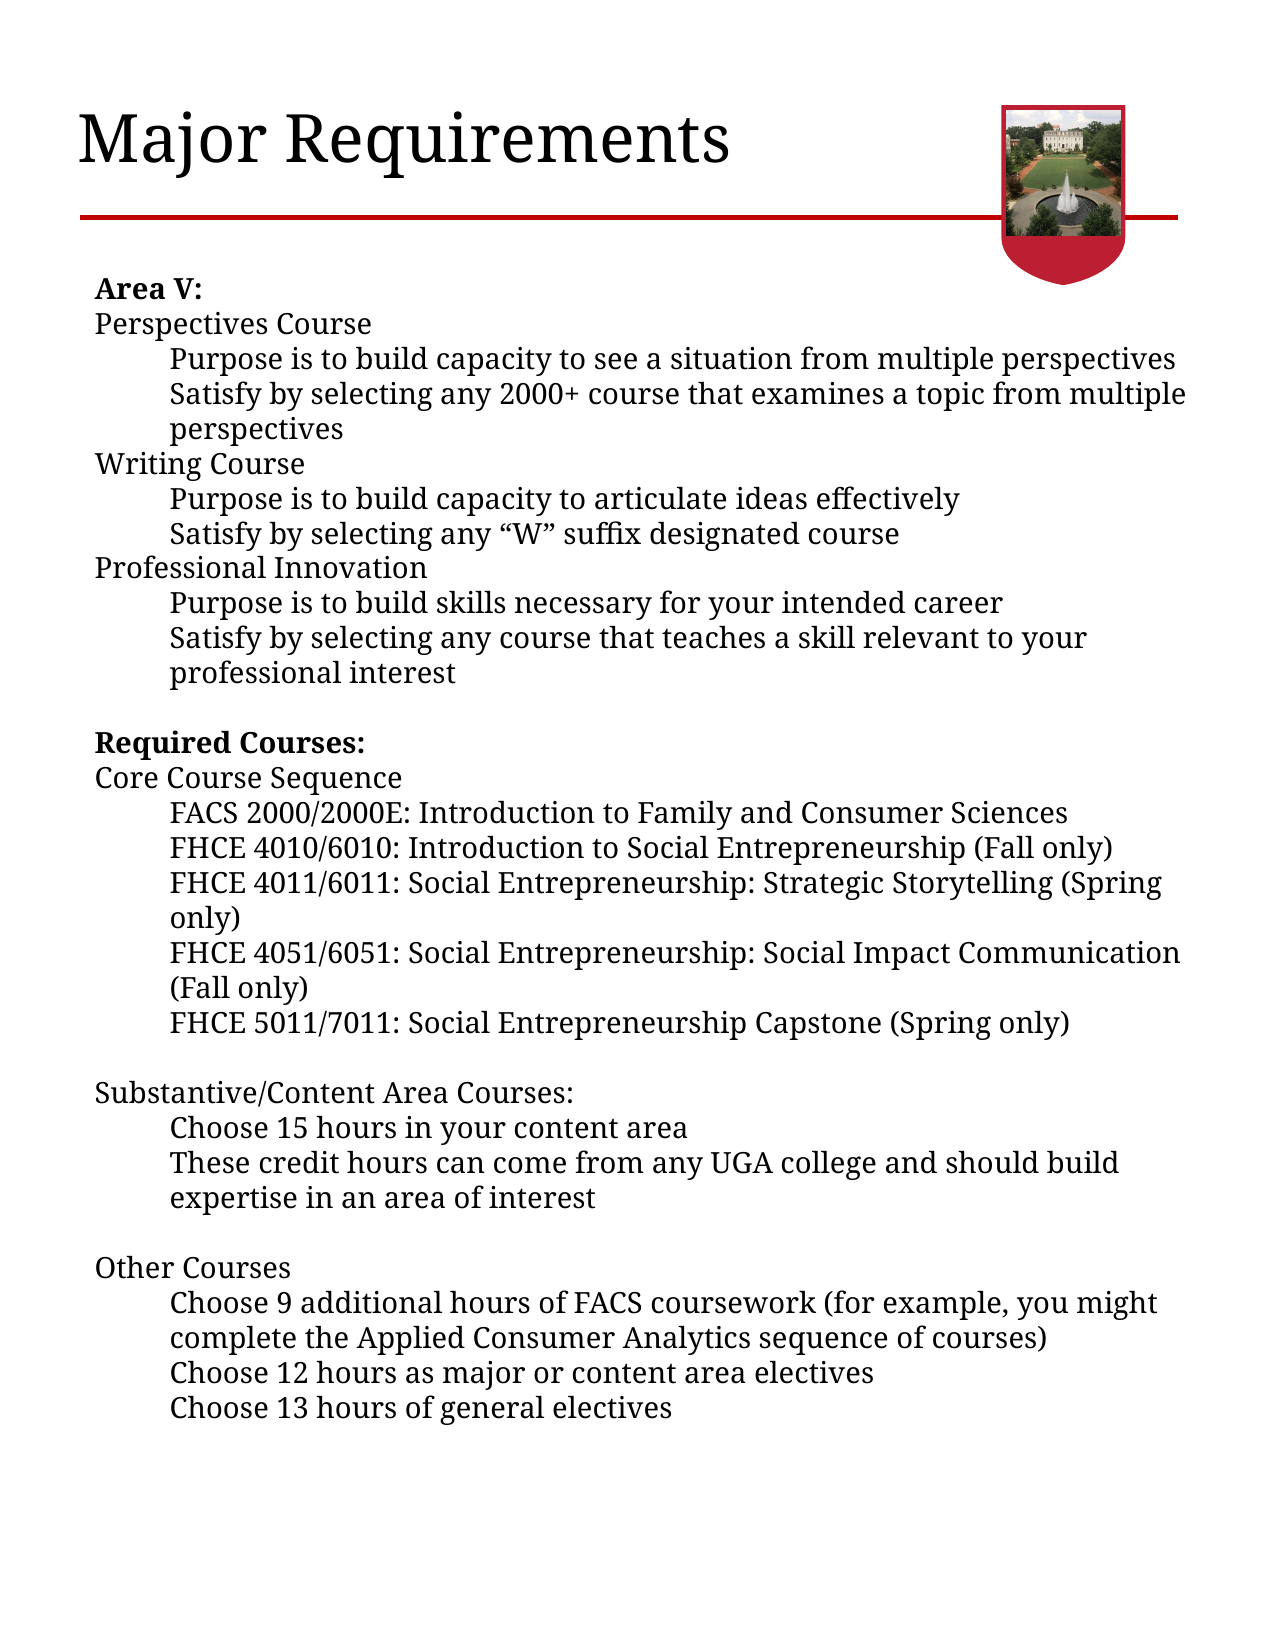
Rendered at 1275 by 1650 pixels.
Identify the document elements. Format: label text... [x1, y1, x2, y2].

text_box Area V: Perspectives Course Purpose is to build capacity to see a situation from multiple perspectives Satisfy by selecting any 2000+ course that examines a topic from multiple perspectives Writing Course Purpose is to build capacity to articulate ideas effectively Satisfy by selecting any “W” suffix designated course Professional Innovation Purpose is to build skills necessary for your intended career Satisfy by selecting any course that teaches a skill relevant to your professional interest Required Courses: Core Course Sequence FACS 2000/2000E: Introduction to Family and Consumer Sciences FHCE 4010/6010: Introduction to Social Entrepreneurship (Fall only) FHCE 4011/6011: Social Entrepreneurship: Strategic Storytelling (Spring only) FHCE 4051/6051: Social Entrepreneurship: Social Impact Communication (Fall only) FHCE 5011/7011: Social Entrepreneurship Capstone (Spring only) Substantive/Content Area Courses: Choose 15 hours in your content area These credit hours can come from any UGA college and should build expertise in an area of interest Other Courses Choose 9 additional hours of FACS coursework (for example, you might complete the Applied Consumer Analytics sequence of courses) Choose 12 hours as major or content area electives Choose 13 hours of general electives [79, 262, 1225, 1432]
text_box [1001, 104, 1126, 286]
text_box Major Requirements [63, 88, 1168, 184]
